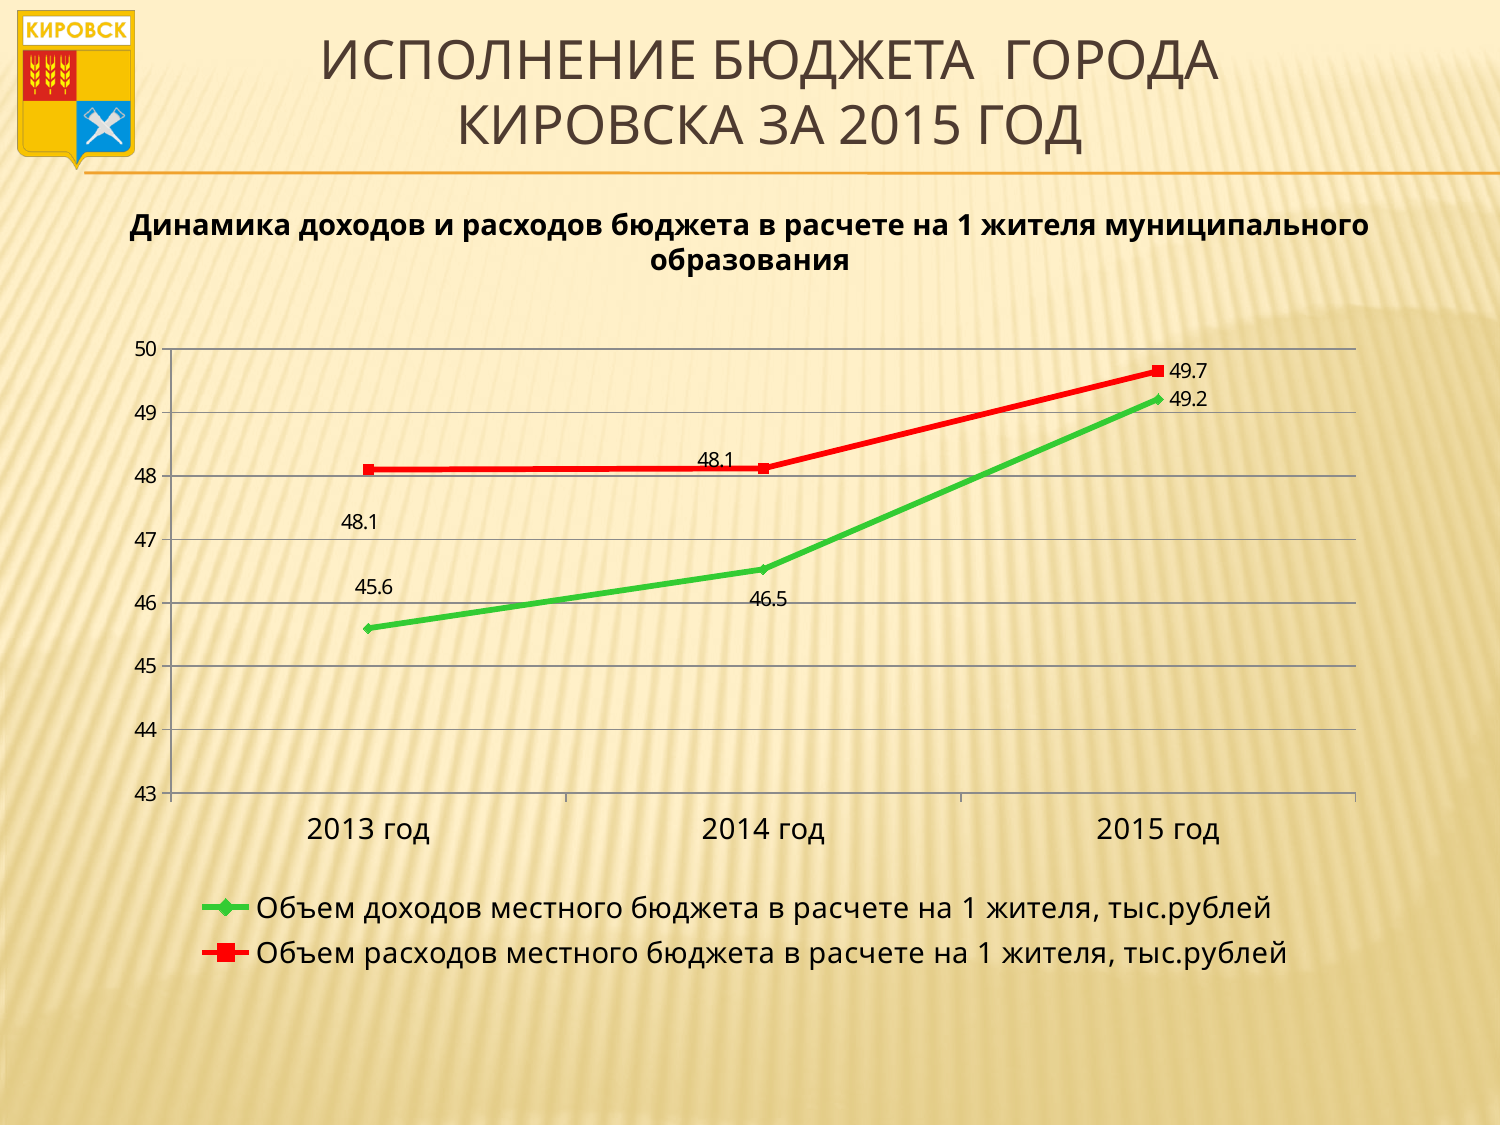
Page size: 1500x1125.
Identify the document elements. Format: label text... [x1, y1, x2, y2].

picture [17, 9, 135, 171]
chart [114, 325, 1379, 1077]
text_box Динамика доходов и расходов бюджета в расчете на 1 жителя муниципального образования [17, 208, 1483, 315]
text_box ИСПОЛНЕНИЕ БюджетА города Кировска за 2015 год [206, 52, 1334, 127]
